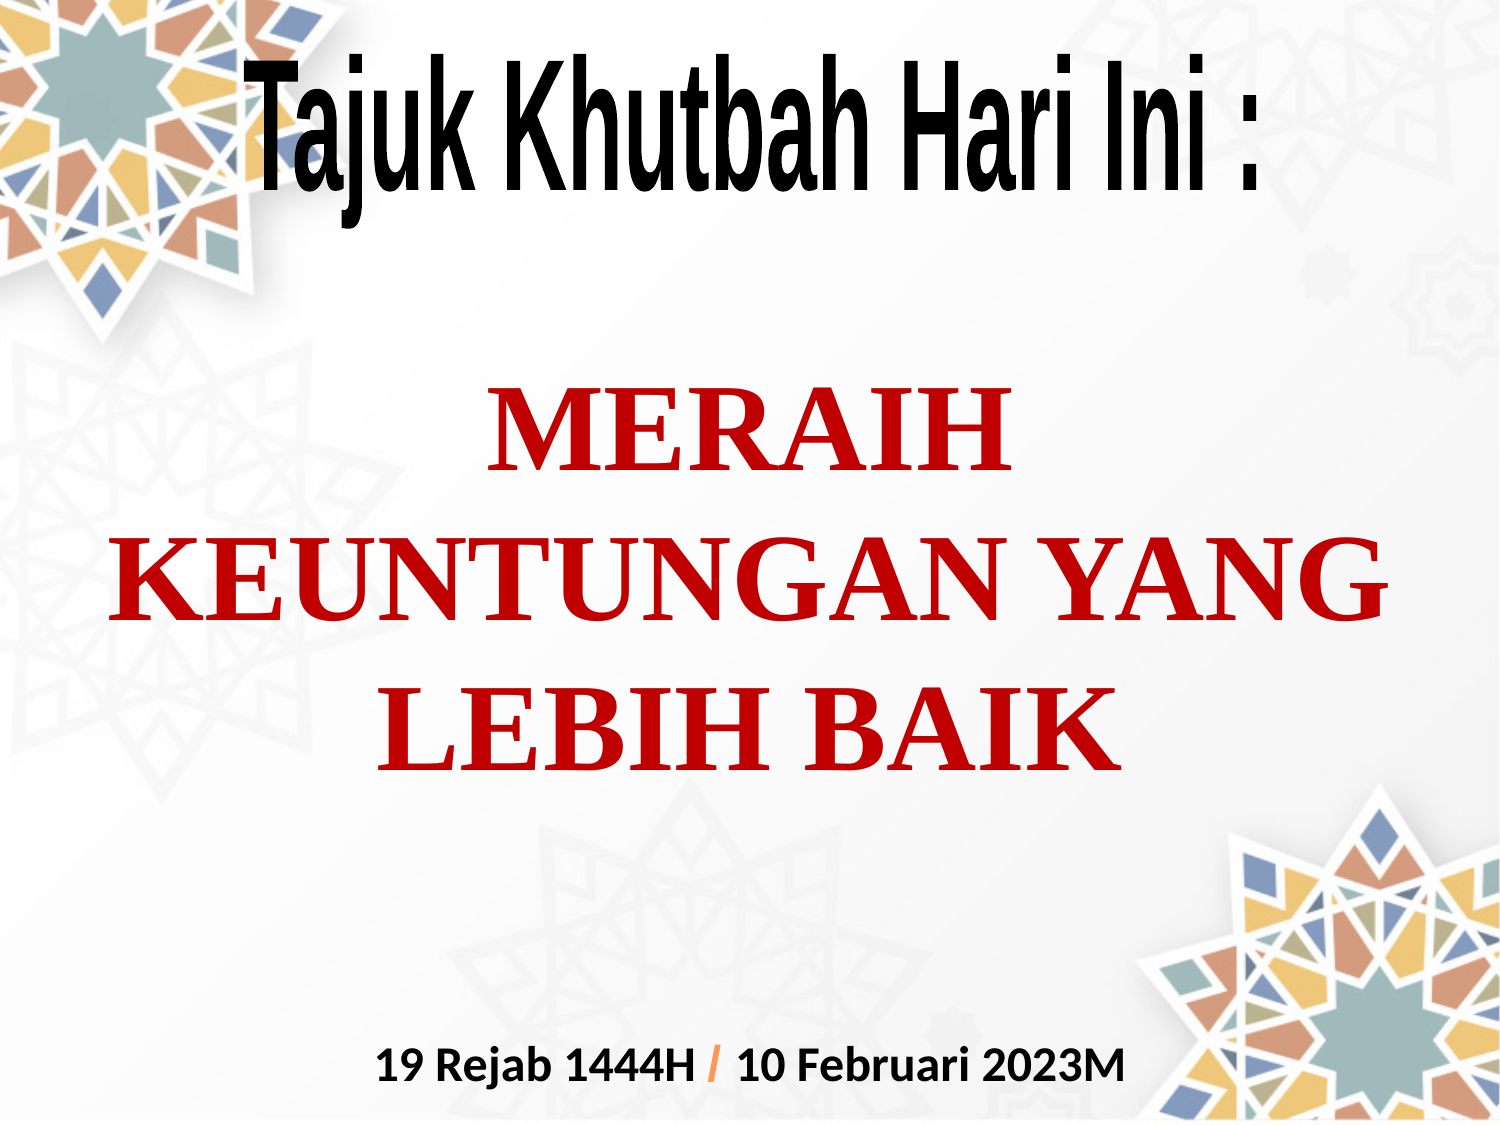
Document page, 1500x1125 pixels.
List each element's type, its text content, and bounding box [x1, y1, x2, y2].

text_box 19 Rejab 1444H / 10 Februari 2023M [0, 1024, 1500, 1099]
text_box MERAIH KEUNTUNGAN YANG LEBIH BAIK [68, 337, 1432, 803]
